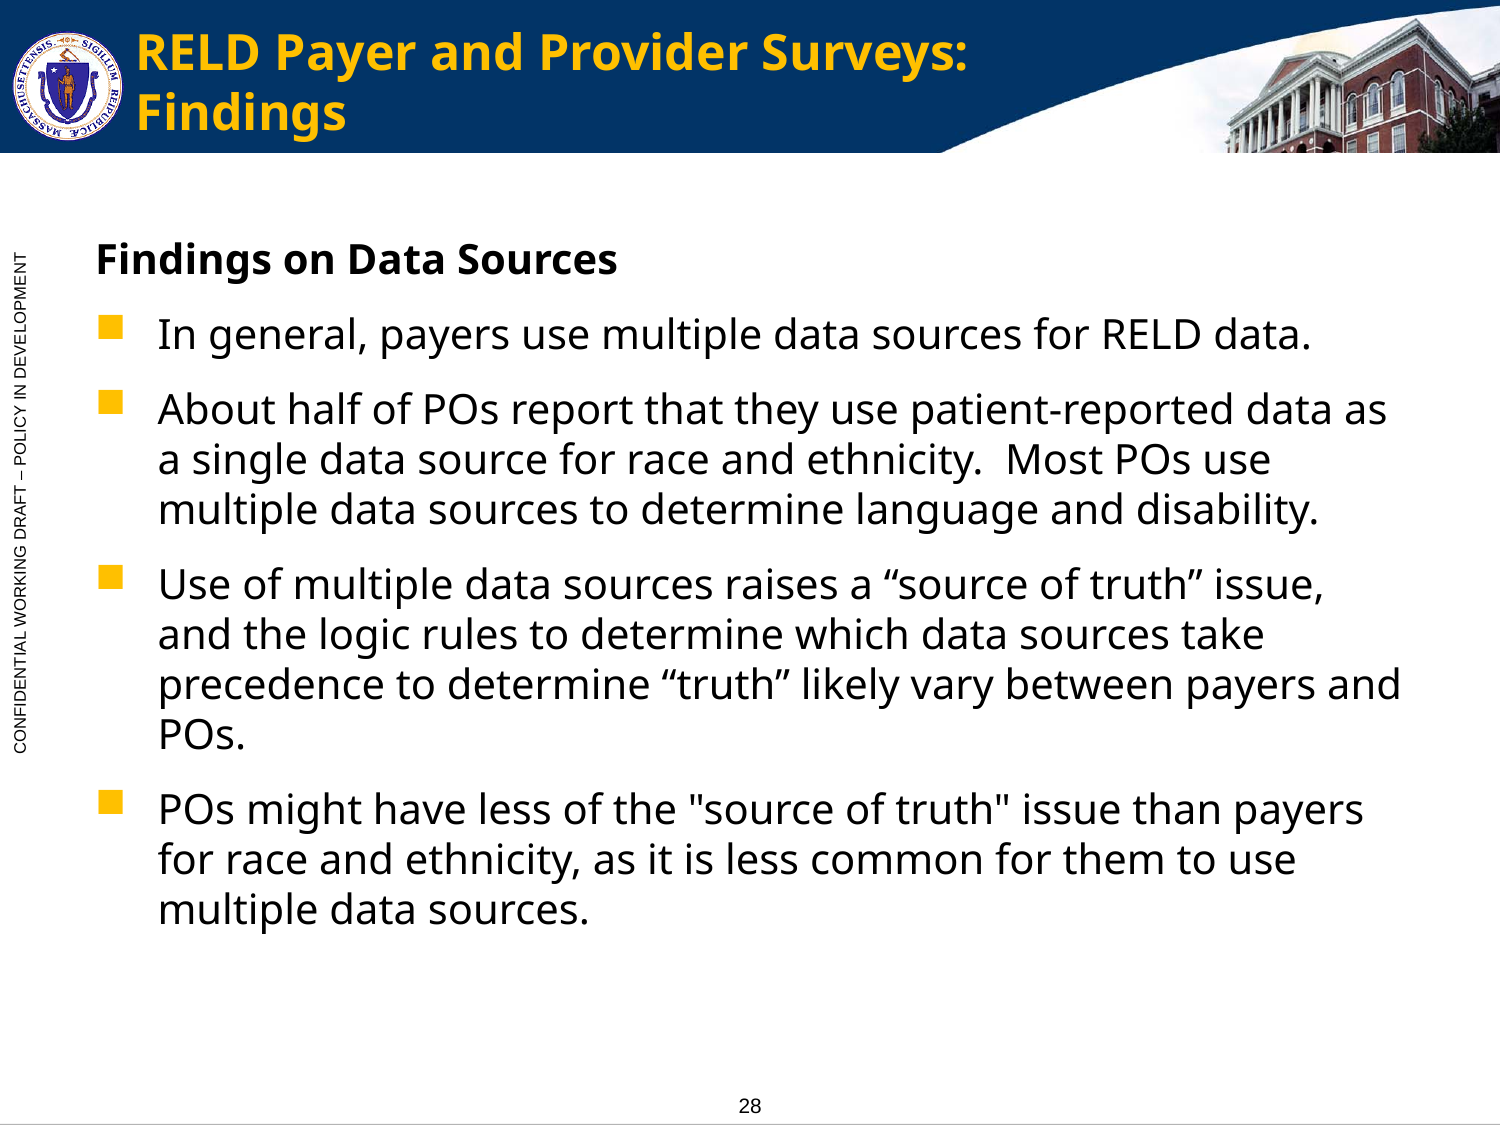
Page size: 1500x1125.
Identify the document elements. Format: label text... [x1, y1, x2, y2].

picture [0, 0, 1500, 153]
title RELD Payer and Provider Surveys: Findings [120, 17, 1051, 144]
list Findings on Data Sources In general, payers use multiple data sources for RELD data. About half of POs report that they use patient-reported data as a single data source for race and ethnicity. Most POs use multiple data sources to determine language and disability. Use of multiple data sources raises a “source of truth” issue, and the logic rules to determine which data sources take precedence to determine “truth” likely vary between payers and POs. POs might have less of the "source of truth" issue than payers for race and ethnicity, as it is less common for them to use multiple data sources. [87, 224, 1413, 973]
